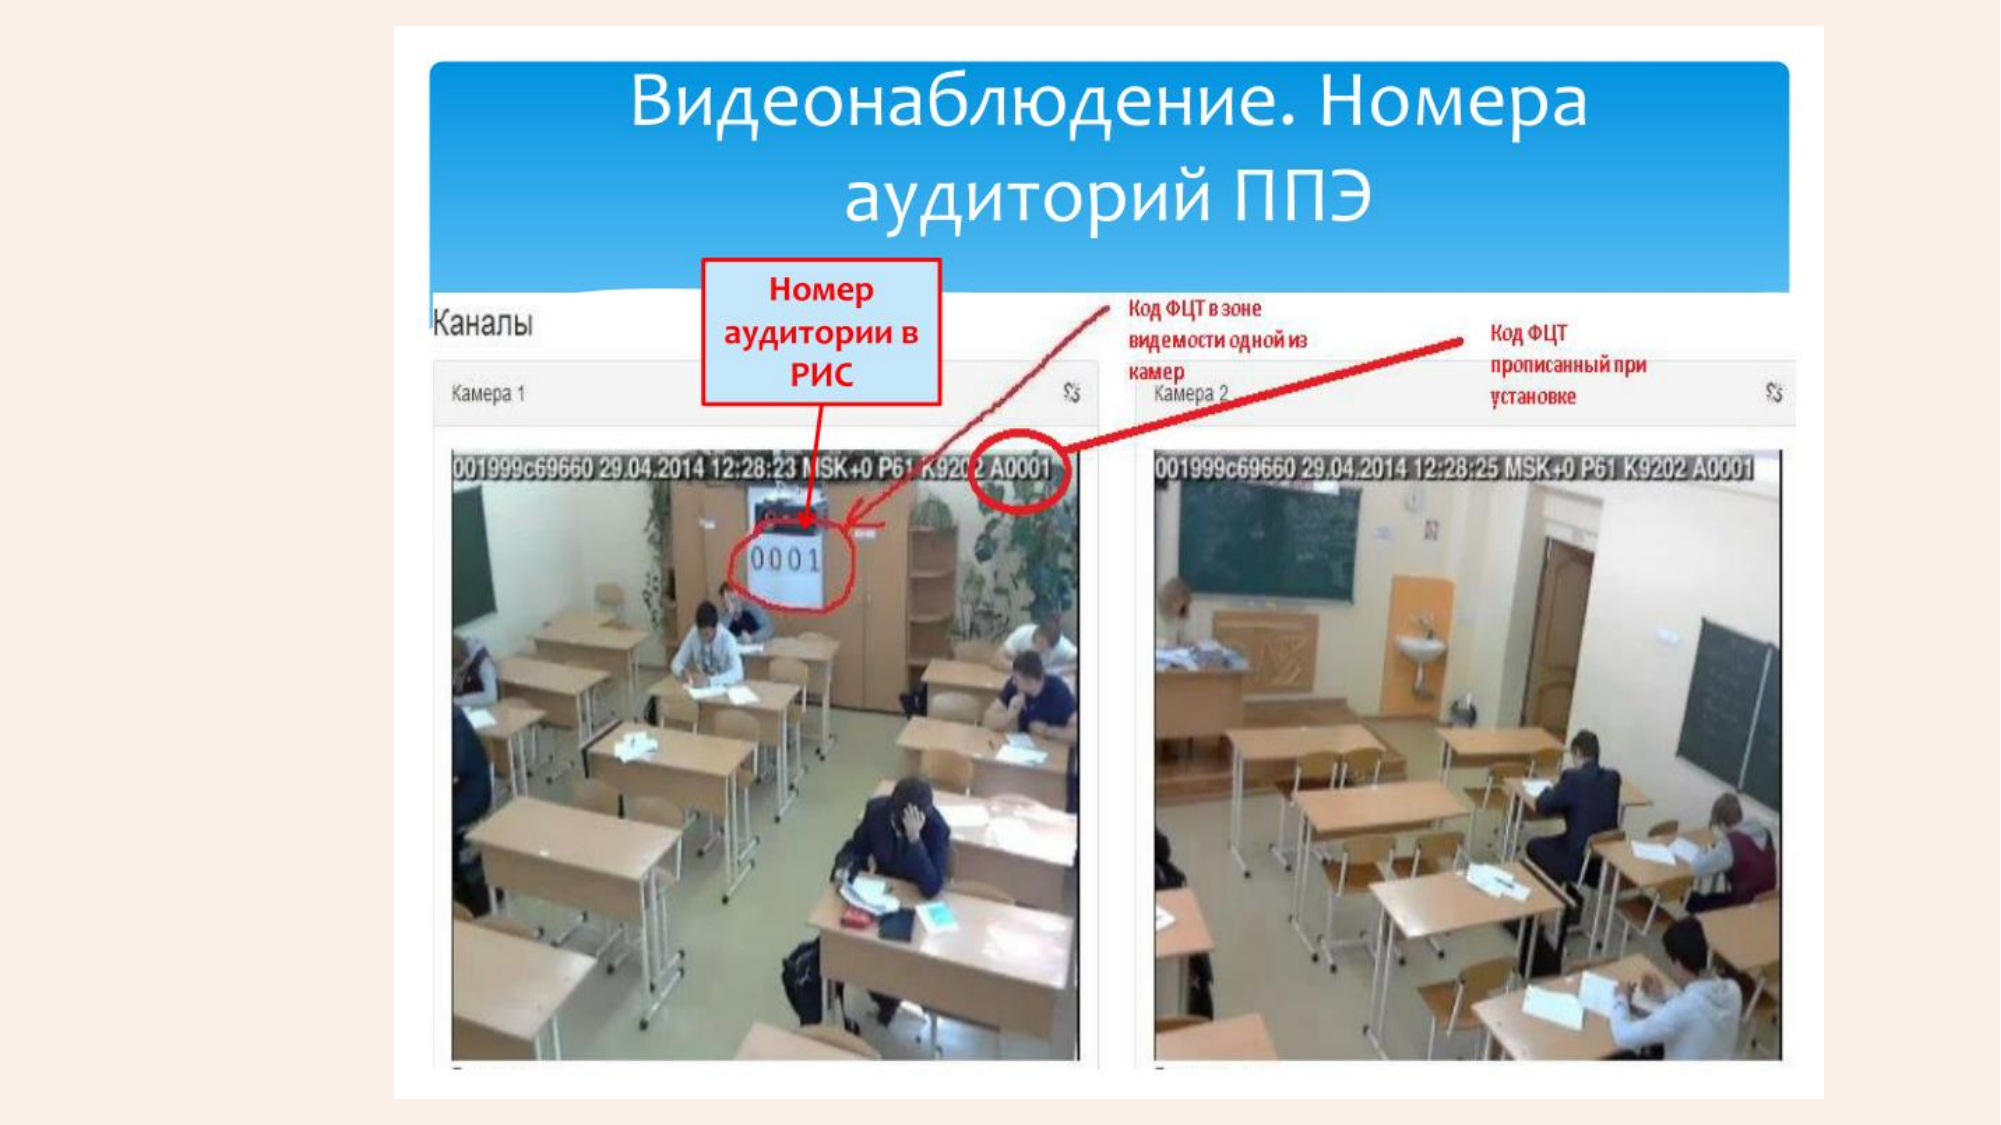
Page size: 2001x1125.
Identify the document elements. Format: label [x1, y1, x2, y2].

picture [394, 26, 1824, 1099]
